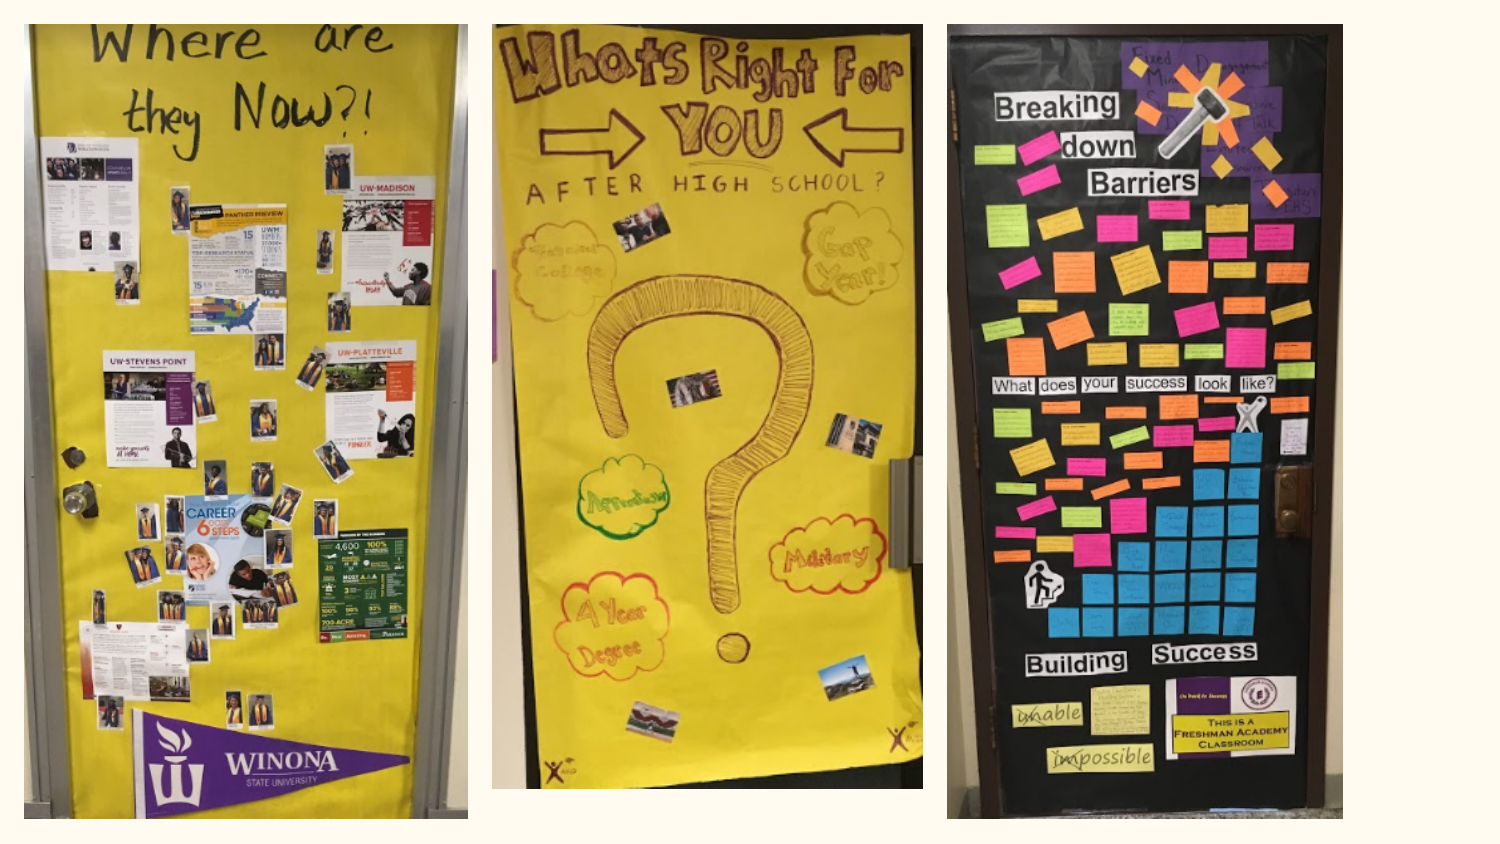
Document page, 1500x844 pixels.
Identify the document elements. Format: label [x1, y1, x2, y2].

picture [492, 24, 923, 790]
picture [24, 24, 468, 819]
picture [947, 24, 1343, 819]
